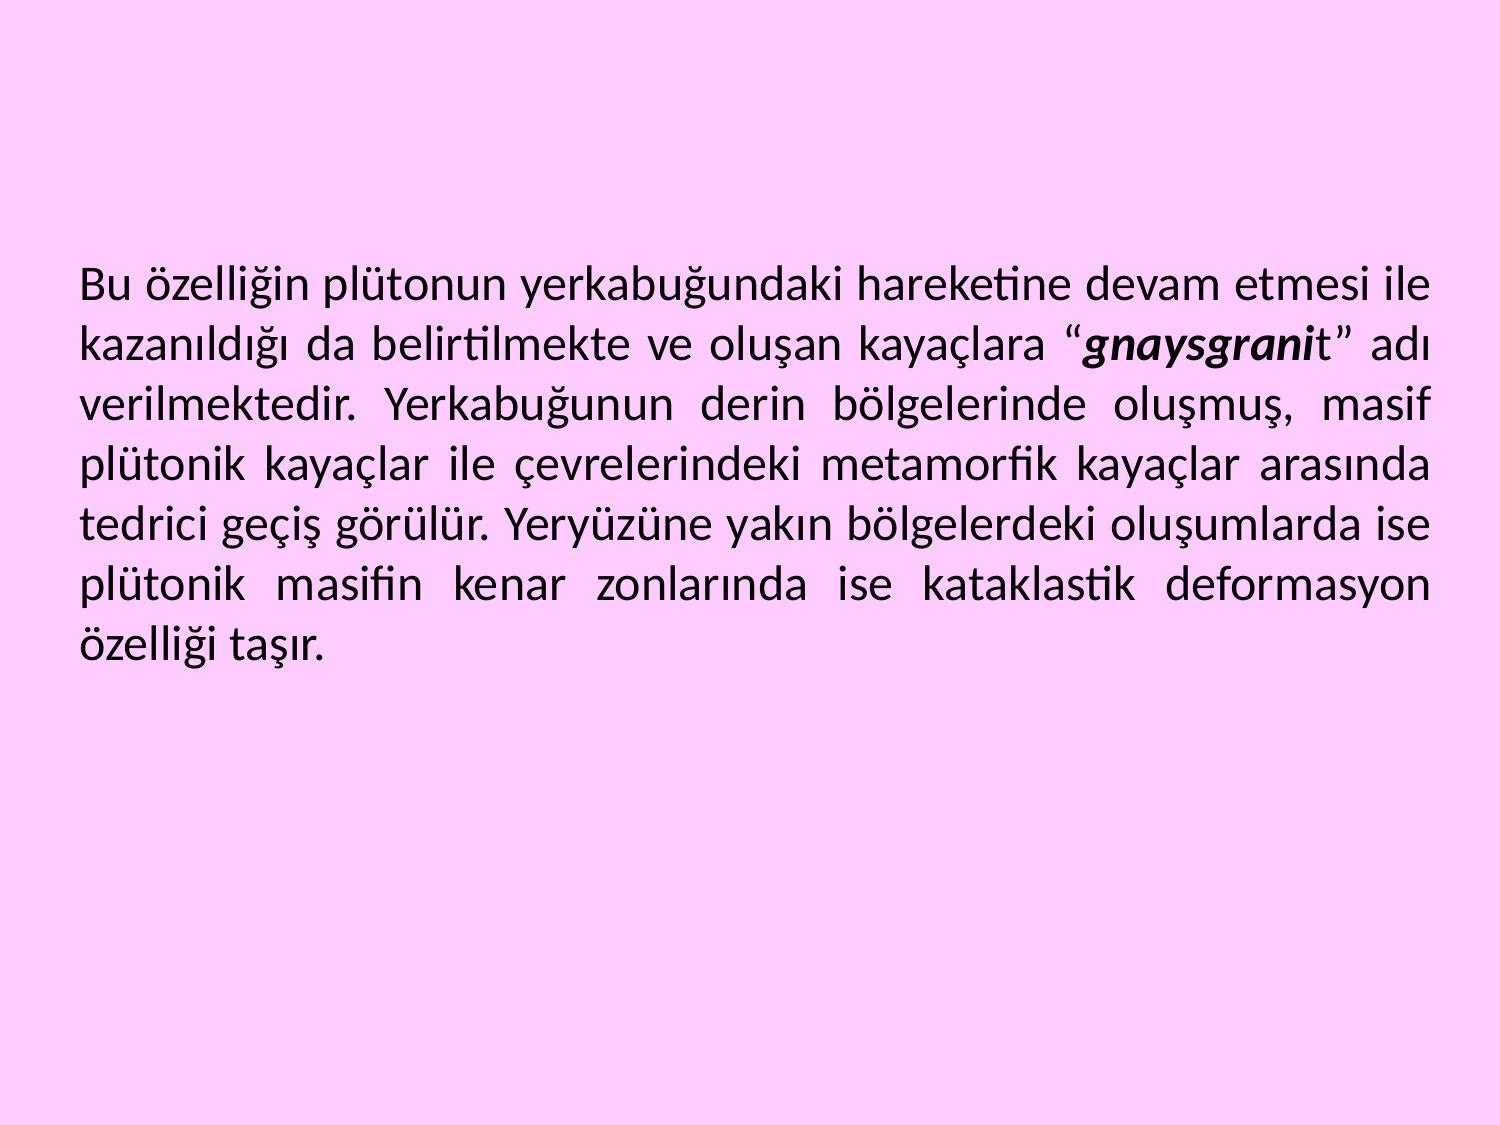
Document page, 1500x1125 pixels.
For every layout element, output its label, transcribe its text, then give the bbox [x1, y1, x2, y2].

text_box Bu özelliğin plütonun yerkabuğundaki hareketine devam etmesi ile kazanıldığı da belirtilmekte ve oluşan kayaçlara “gnaysgranit” adı verilmektedir. Yerkabuğunun derin bölgelerinde oluşmuş, masif plütonik kayaçlar ile çevrelerindeki metamorfik kayaçlar arasında tedrici geçiş görülür. Yeryüzüne yakın bölgelerdeki oluşumlarda ise plütonik masifin kenar zonlarında ise kataklastik deformasyon özelliği taşır. [64, 243, 1447, 679]
